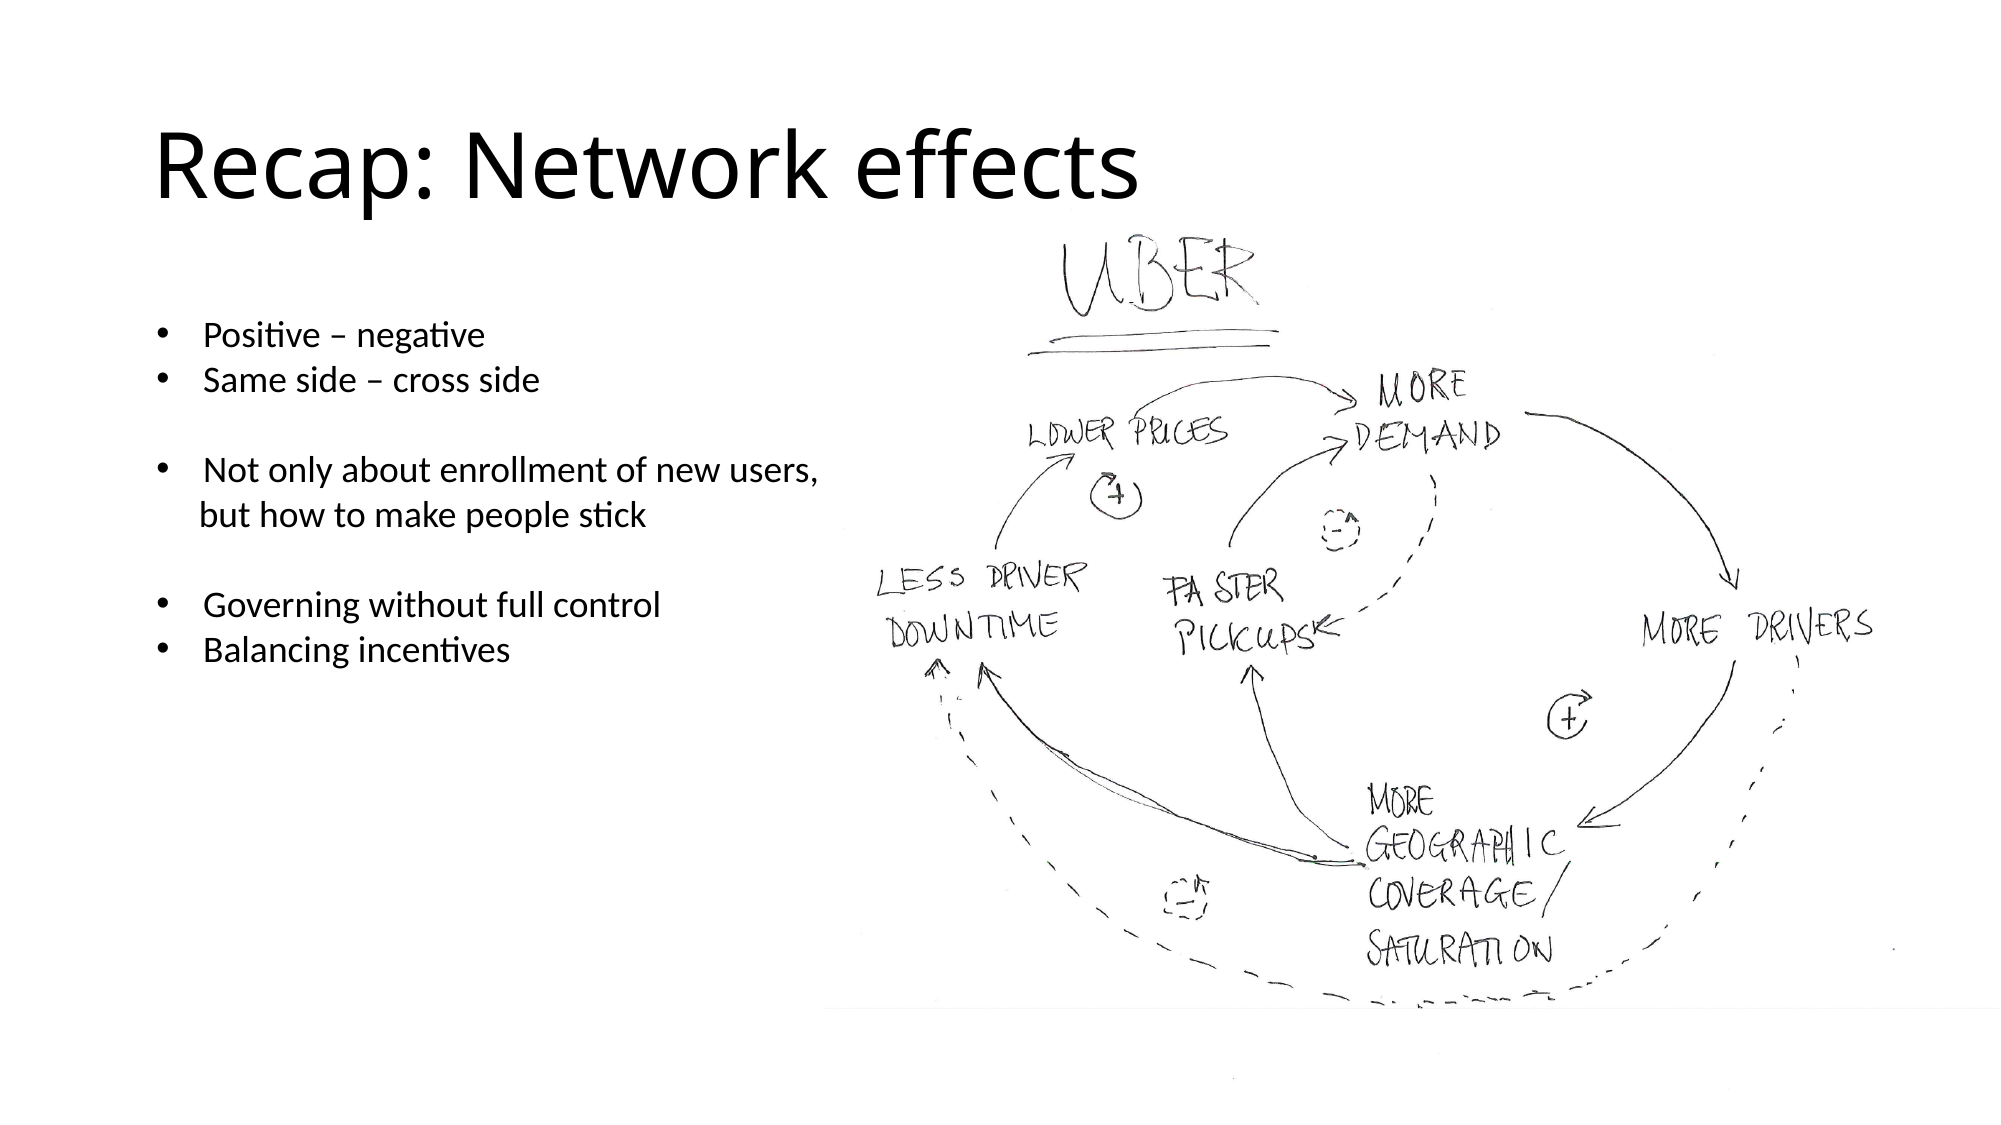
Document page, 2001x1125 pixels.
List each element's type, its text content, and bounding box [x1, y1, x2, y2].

picture [785, 209, 2000, 1104]
title Recap: Network effects [137, 59, 1863, 278]
text_box Positive – negative Same side – cross side Not only about enrollment of new users, but how to make people stick Governing without full control Balancing incentives [141, 302, 785, 678]
